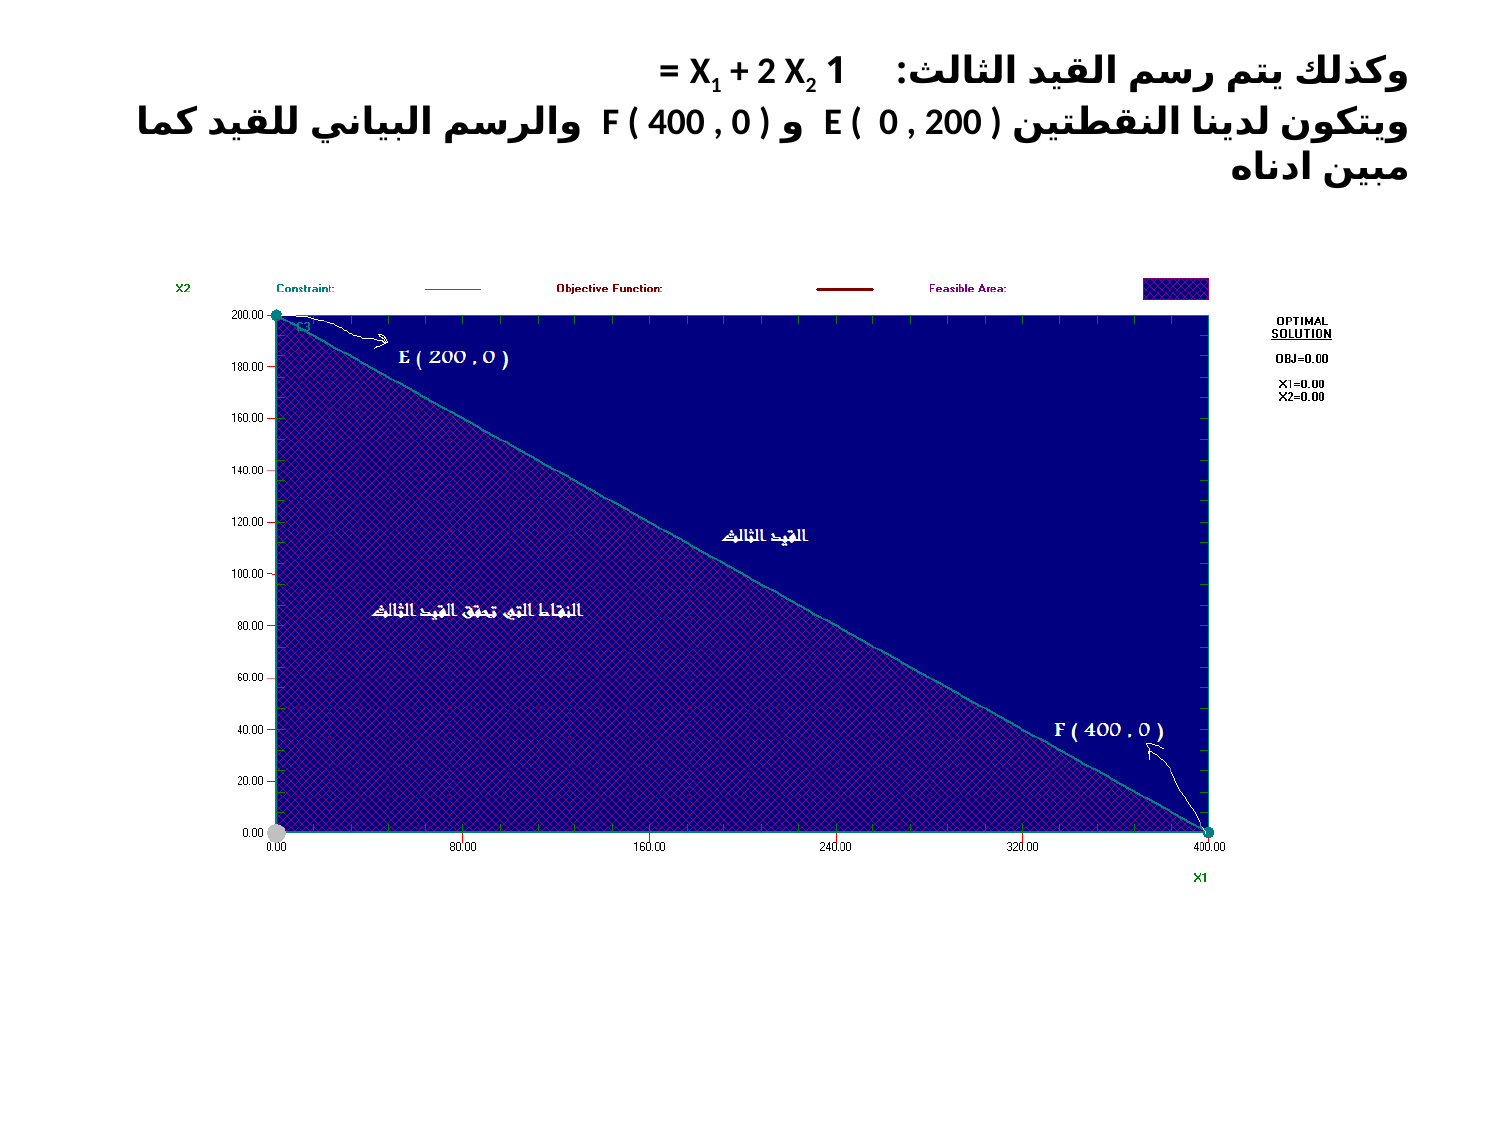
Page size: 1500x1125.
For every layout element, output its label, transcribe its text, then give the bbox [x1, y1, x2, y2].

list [89, 262, 1411, 1006]
title وكذلك يتم رسم القيد الثالث: 1 X1 + 2 X2 = ويتكون لدينا النقطتين E ( 0 , 200 ) و F ( 400 , 0 ) والرسم البياني للقيد كما مبين ادناه [75, 45, 1425, 233]
